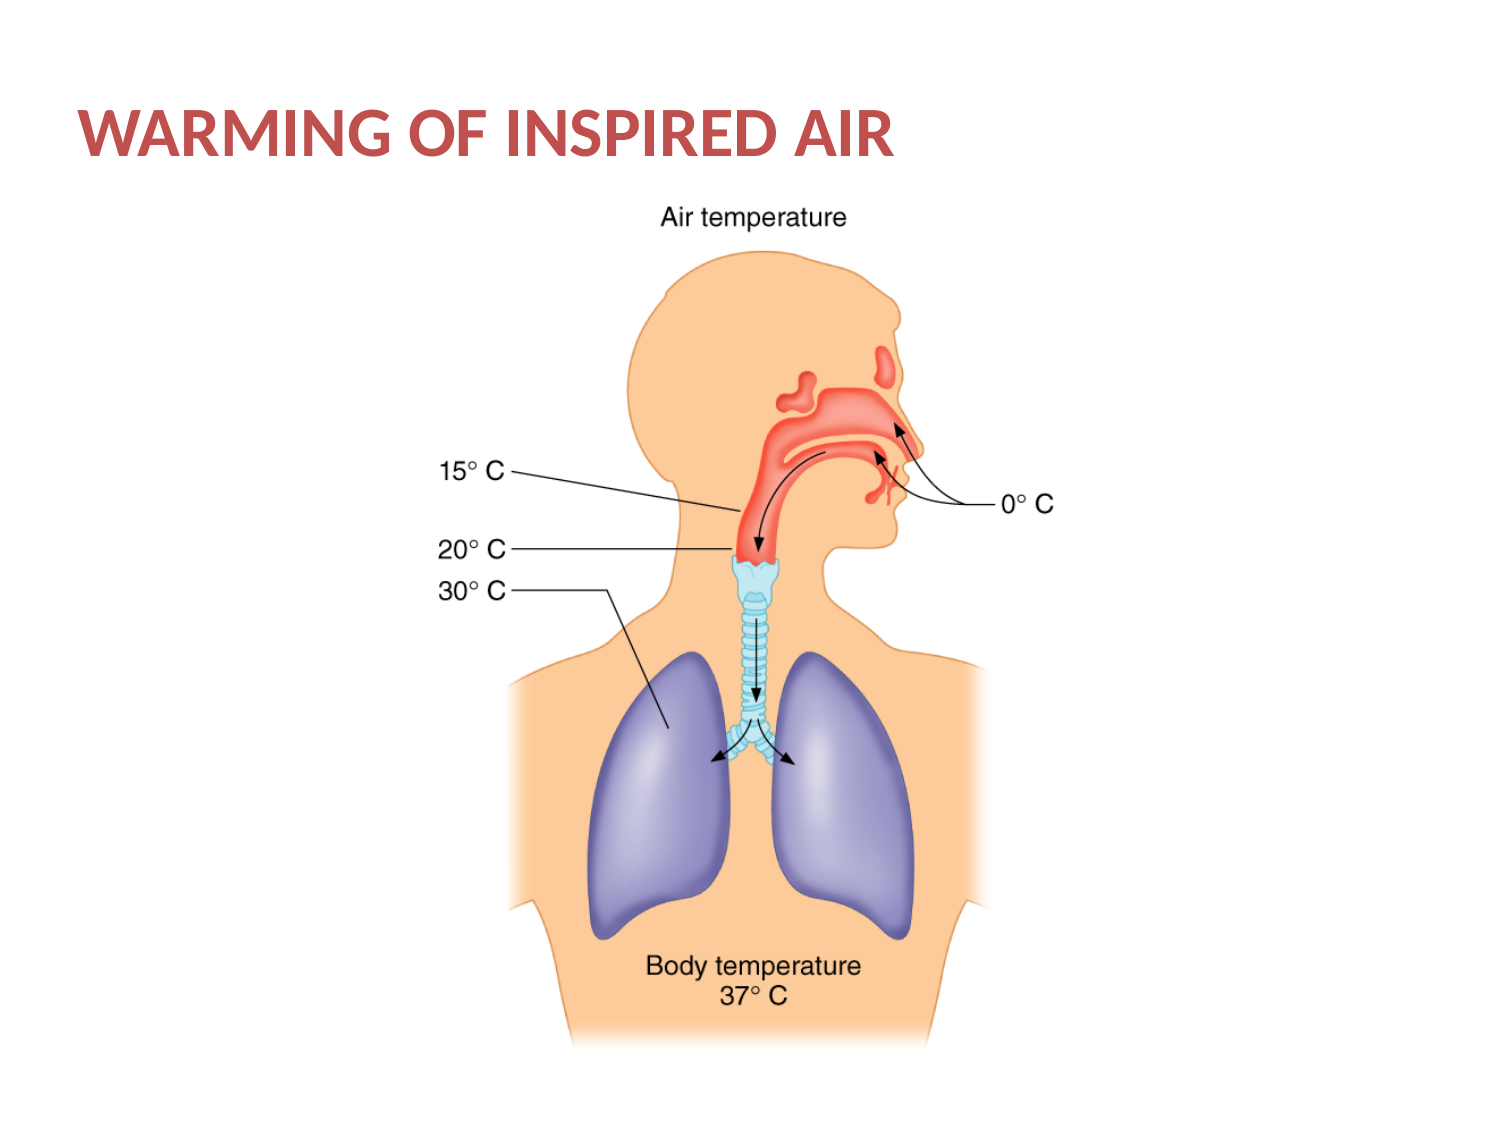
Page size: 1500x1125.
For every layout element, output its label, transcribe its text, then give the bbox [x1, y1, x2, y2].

picture [437, 201, 1054, 1052]
text_box WARMING OF INSPIRED AIR [62, 87, 1500, 179]
